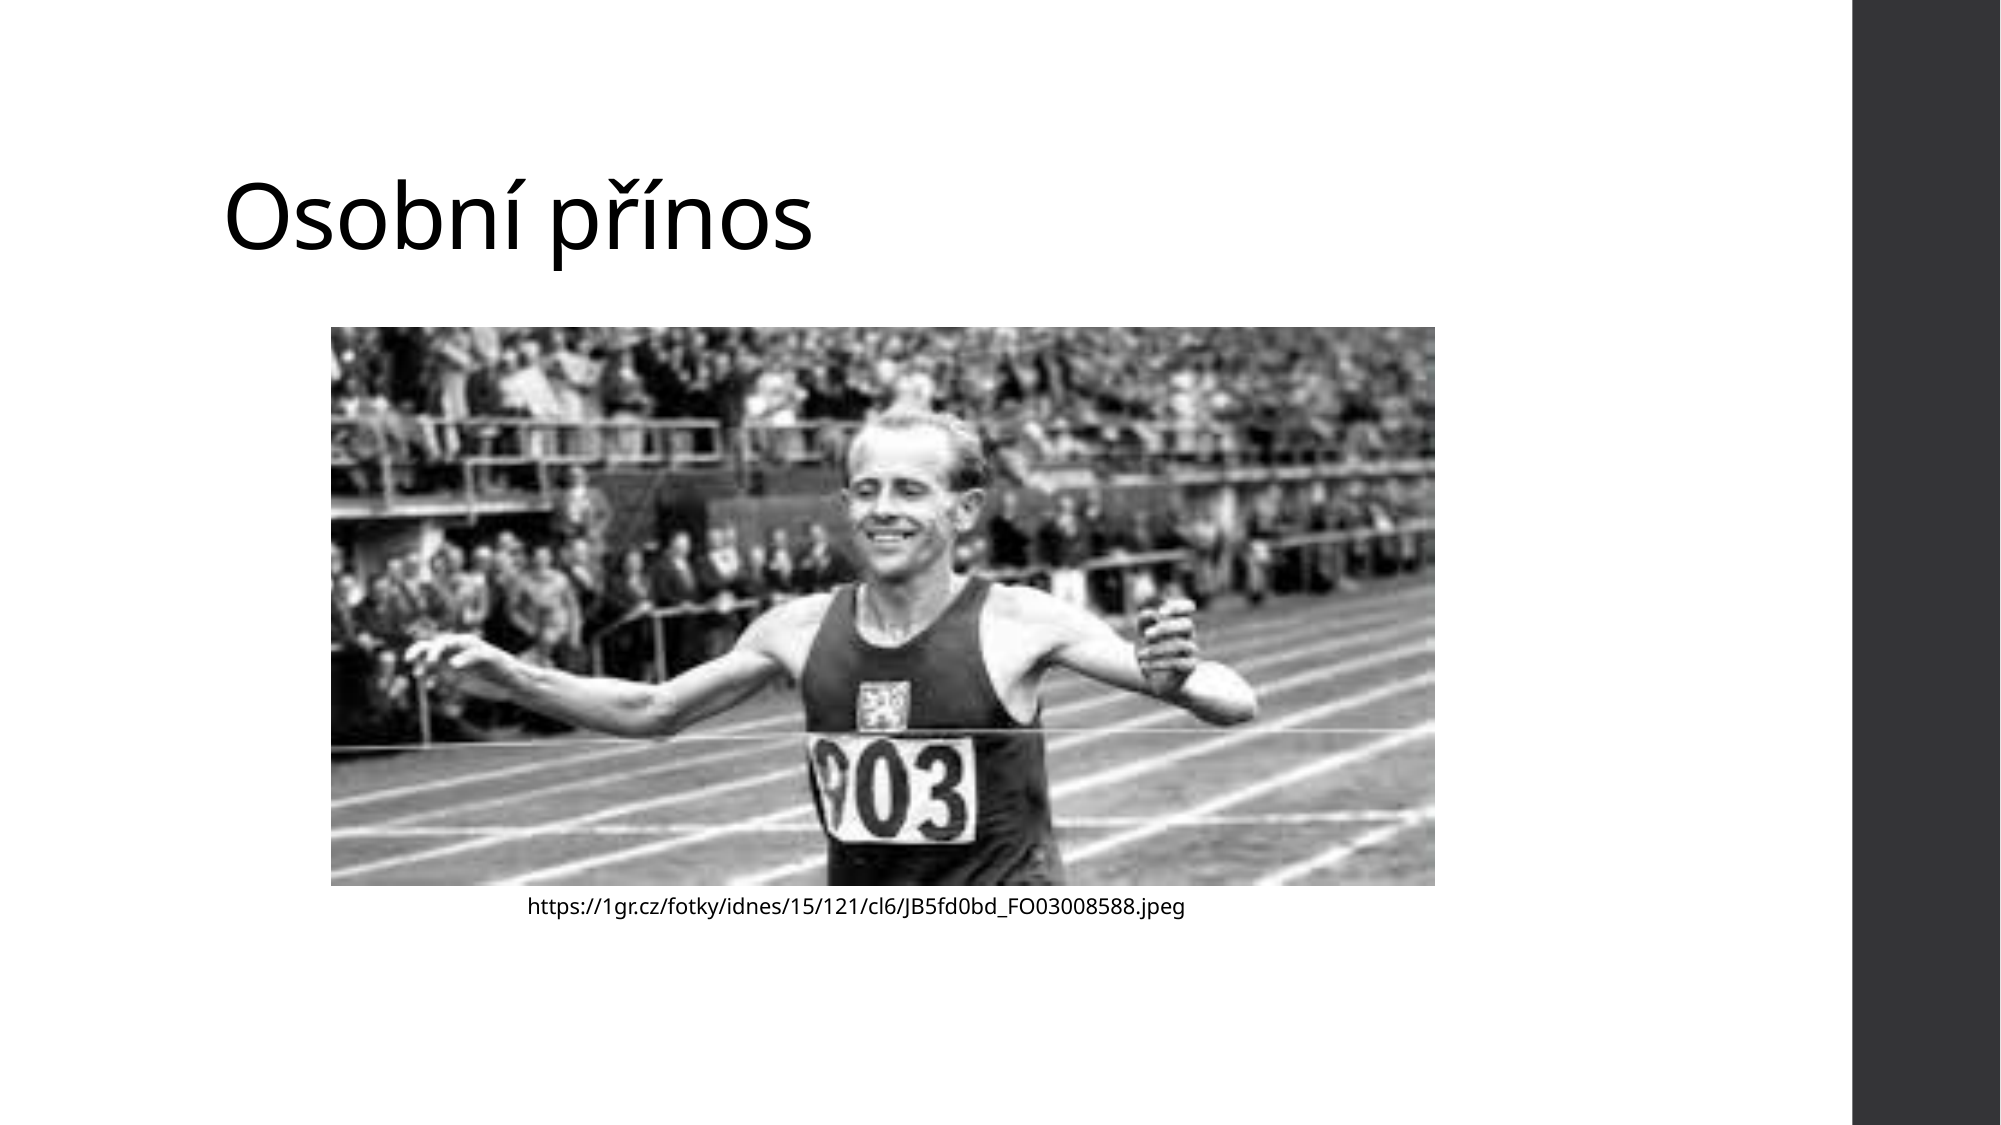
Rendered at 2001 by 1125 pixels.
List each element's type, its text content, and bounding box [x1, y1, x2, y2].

text_box https://1gr.cz/fotky/idnes/15/121/cl6/JB5fd0bd_FO03008588.jpeg [512, 894, 1202, 927]
title Osobní přínos [206, 60, 1797, 278]
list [331, 327, 1435, 886]
